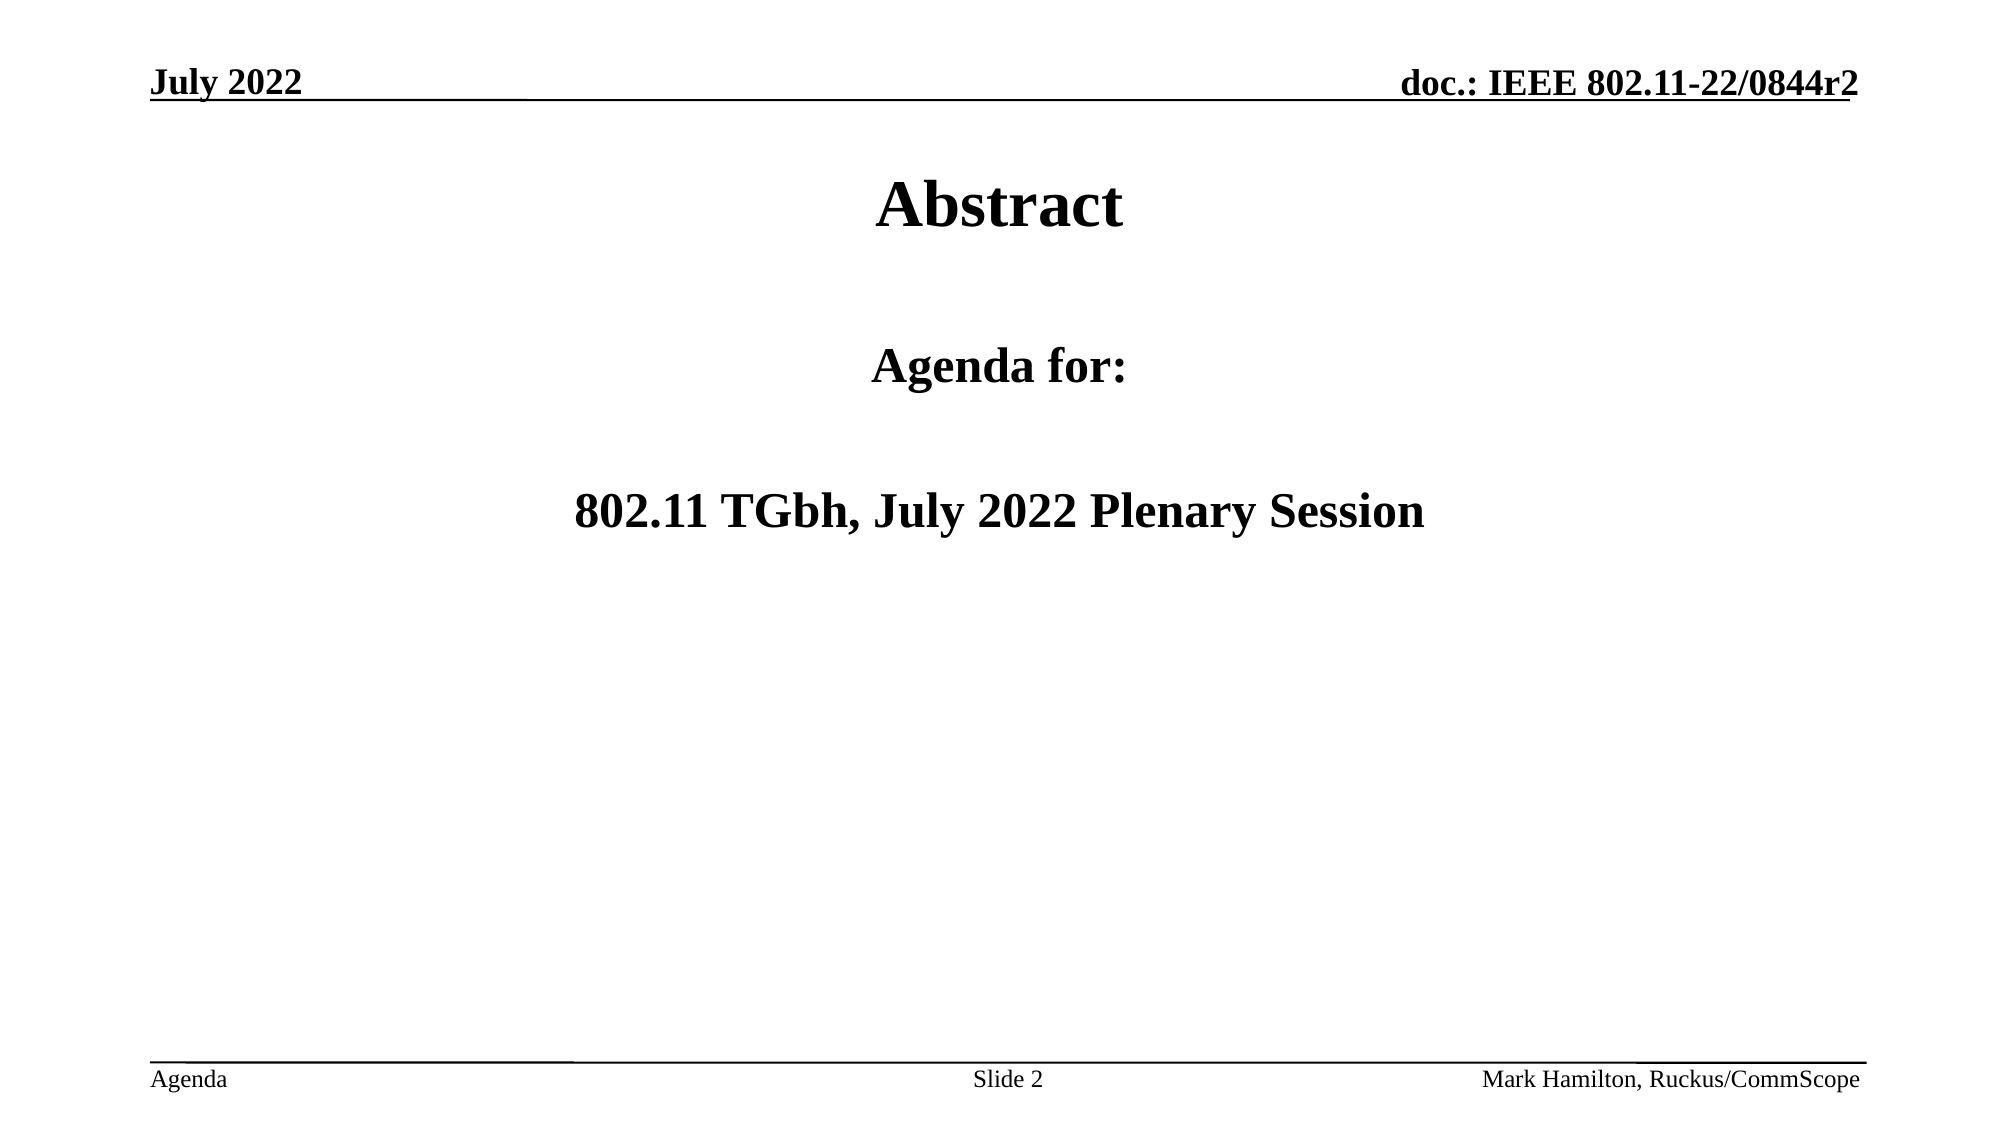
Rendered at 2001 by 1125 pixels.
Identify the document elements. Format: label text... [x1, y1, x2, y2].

title Abstract [149, 112, 1850, 288]
list Agenda for: 802.11 TGbh, July 2022 Plenary Session [149, 324, 1850, 1000]
slide_number Slide 2 [950, 1061, 1067, 1123]
